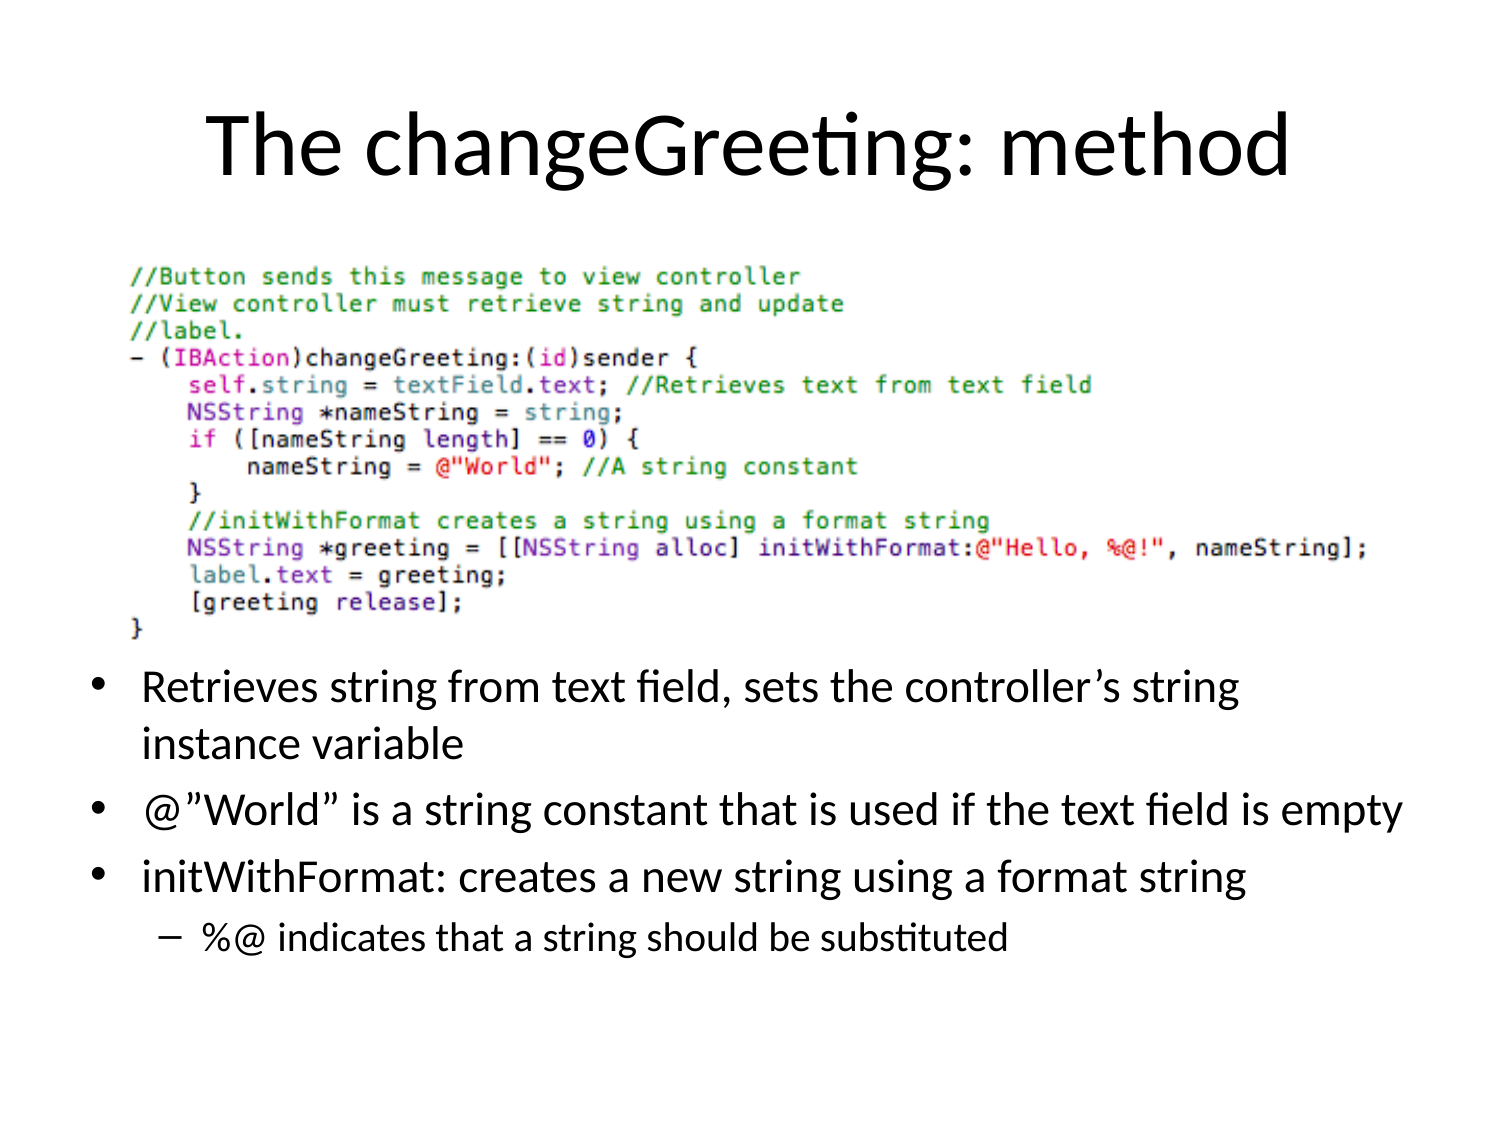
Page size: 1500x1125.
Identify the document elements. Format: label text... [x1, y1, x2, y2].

title The changeGreeting: method [75, 45, 1425, 233]
picture [122, 262, 1378, 649]
list Retrieves string from text field, sets the controller’s string instance variable @”World” is a string constant that is used if the text field is empty initWithFormat: creates a new string using a format string %@ indicates that a string should be substituted [75, 647, 1425, 1005]
